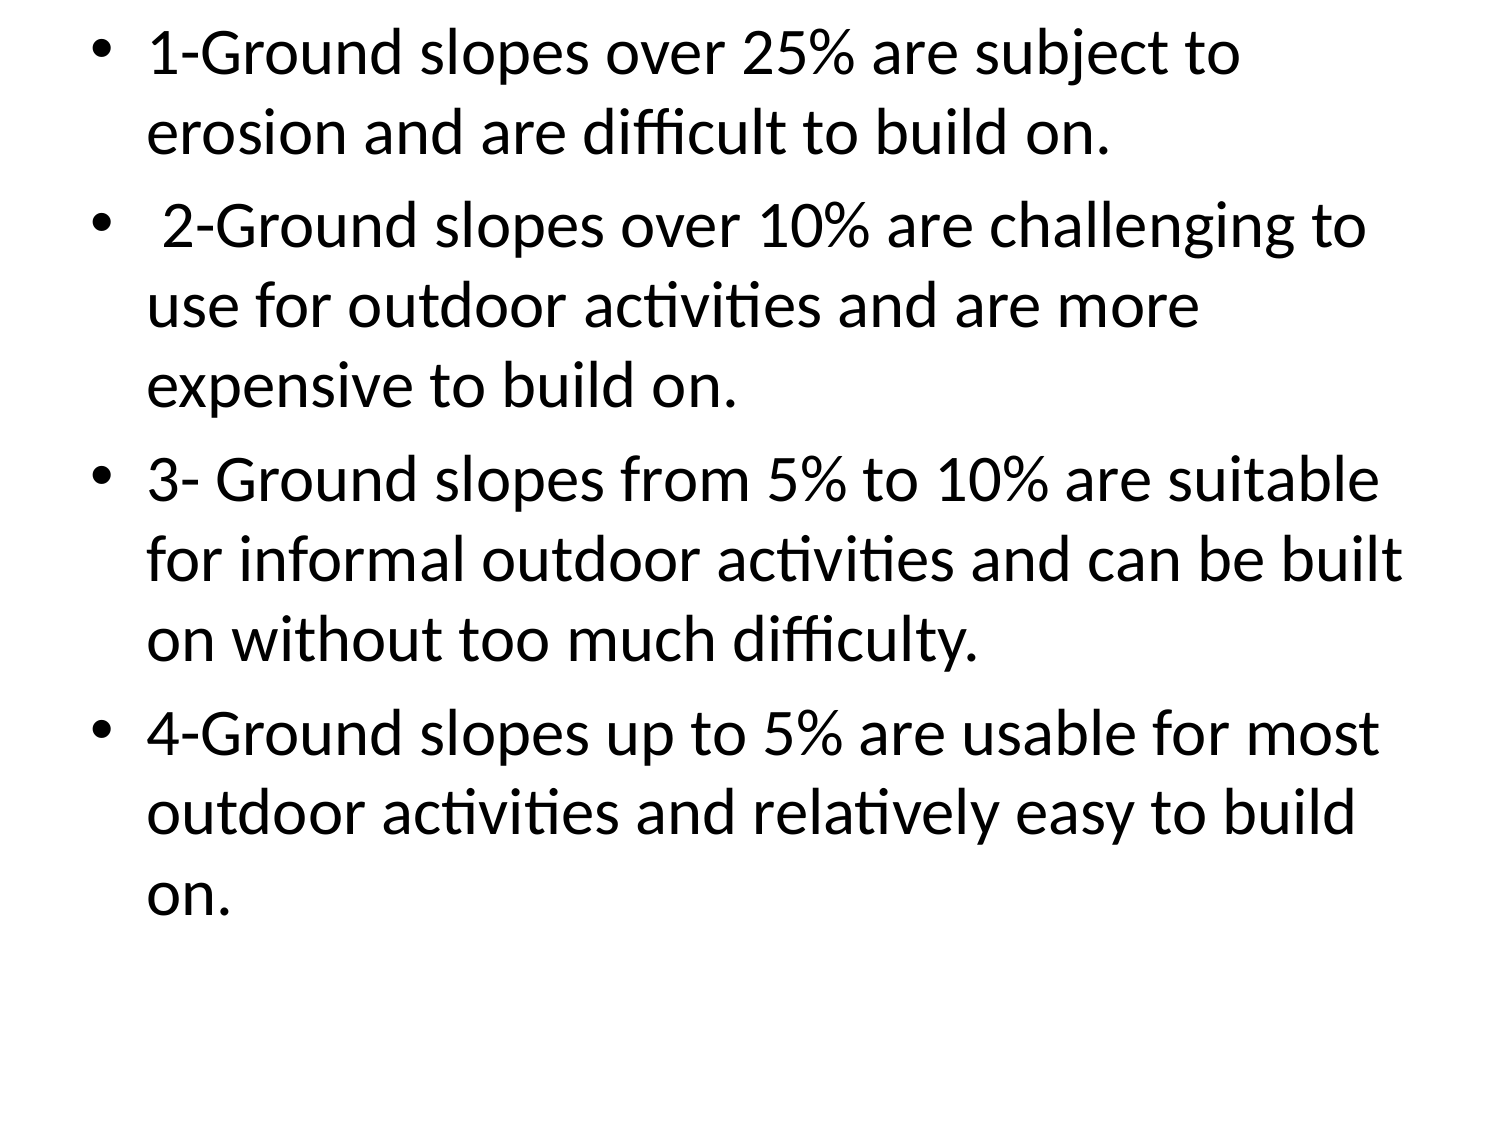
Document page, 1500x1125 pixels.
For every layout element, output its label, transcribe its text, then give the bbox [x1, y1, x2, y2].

list 1-Ground slopes over 25% are subject to erosion and are difficult to build on. 2-Ground slopes over 10% are challenging to use for outdoor activities and are more expensive to build on. 3- Ground slopes from 5% to 10% are suitable for informal outdoor activities and can be built on without too much difficulty. 4-Ground slopes up to 5% are usable for most outdoor activities and relatively easy to build on. [75, 0, 1425, 1125]
